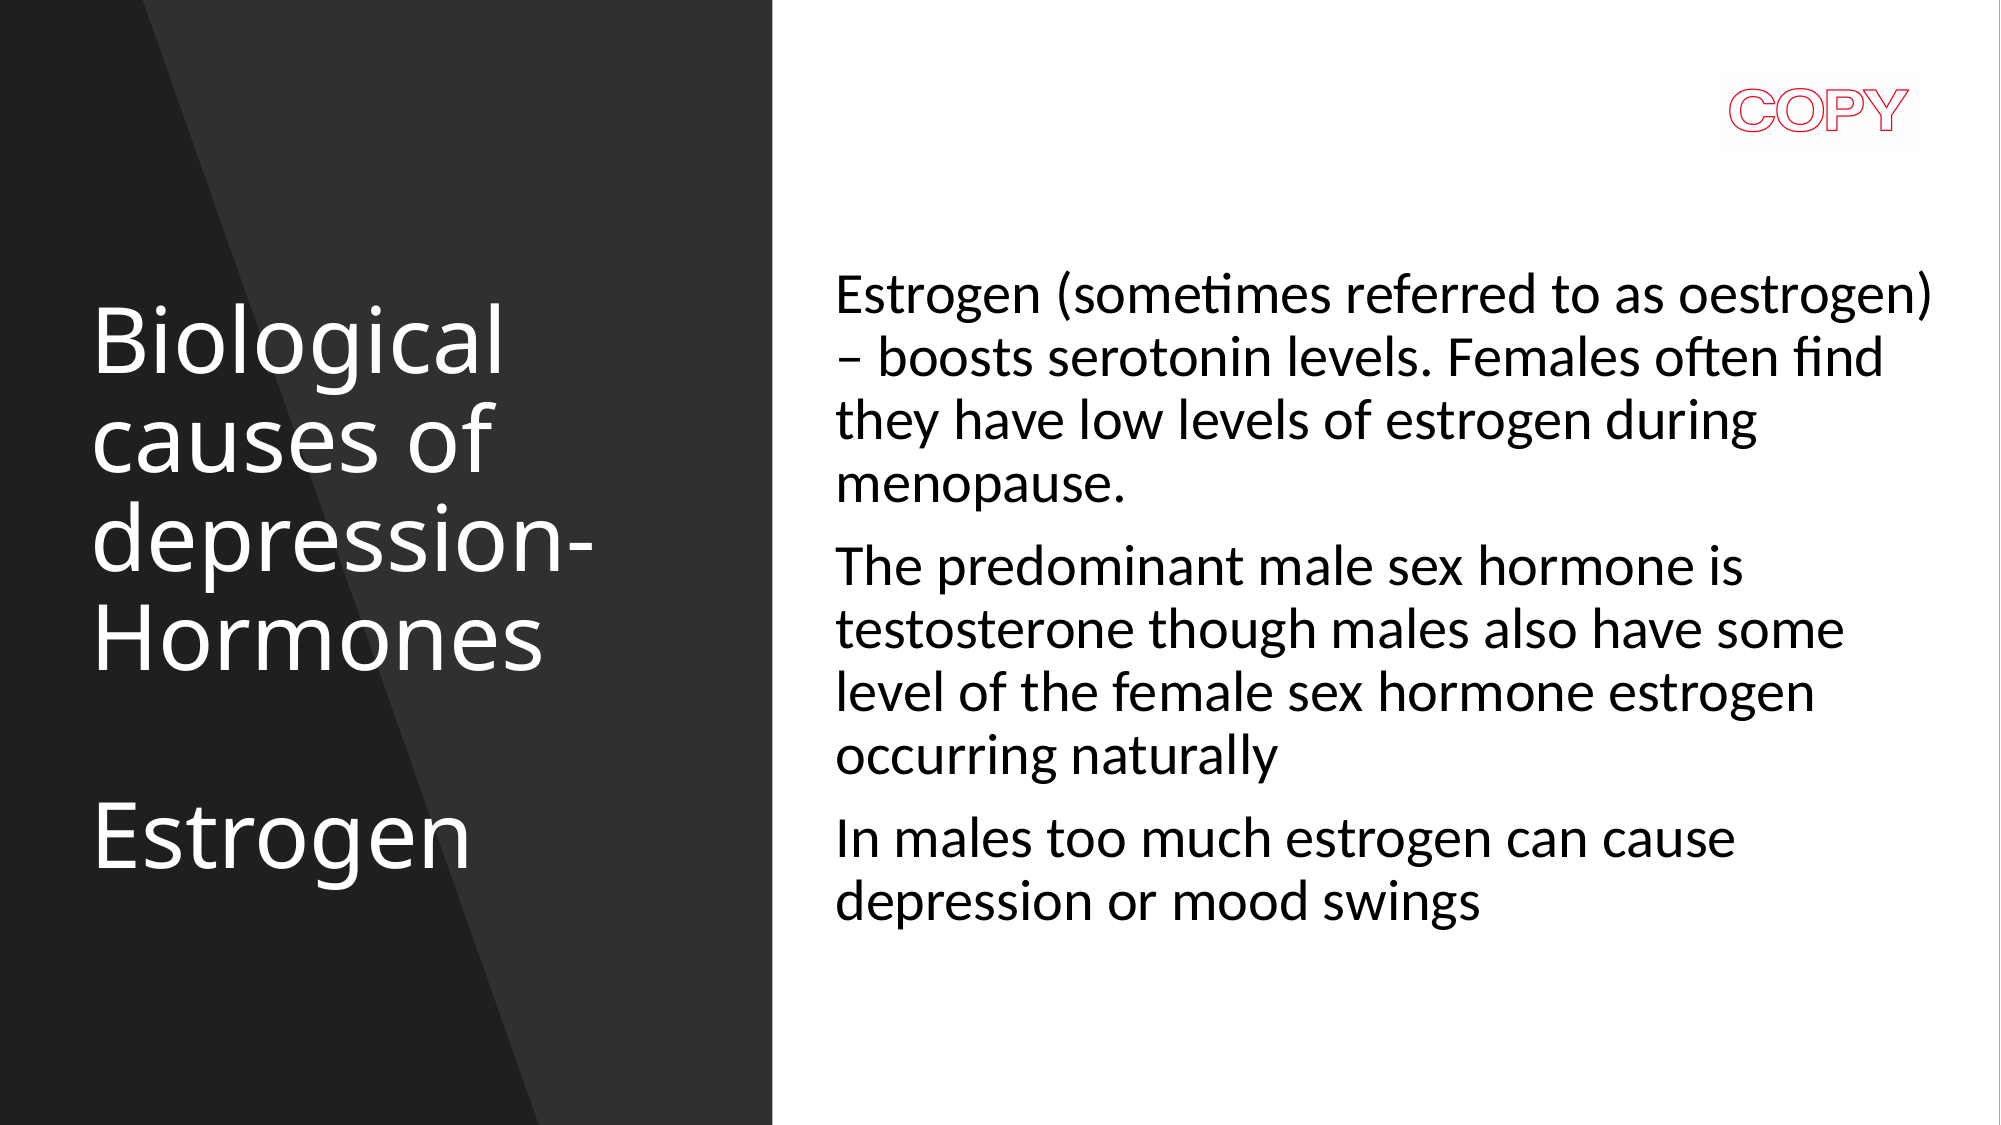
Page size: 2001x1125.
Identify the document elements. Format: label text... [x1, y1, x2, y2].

picture [1719, 68, 1920, 156]
title Biological causes of depression- Hormones Estrogen [75, 160, 698, 1023]
text_box [0, 0, 540, 1125]
text_box [145, 0, 773, 1125]
list Estrogen (sometimes referred to as oestrogen) – boosts serotonin levels. Females often find they have low levels of estrogen during menopause. The predominant male sex hormone is testosterone though males also have some level of the female sex hormone estrogen occurring naturally In males too much estrogen can cause depression or mood swings [820, 197, 1973, 1083]
text_box [773, 0, 2000, 1125]
